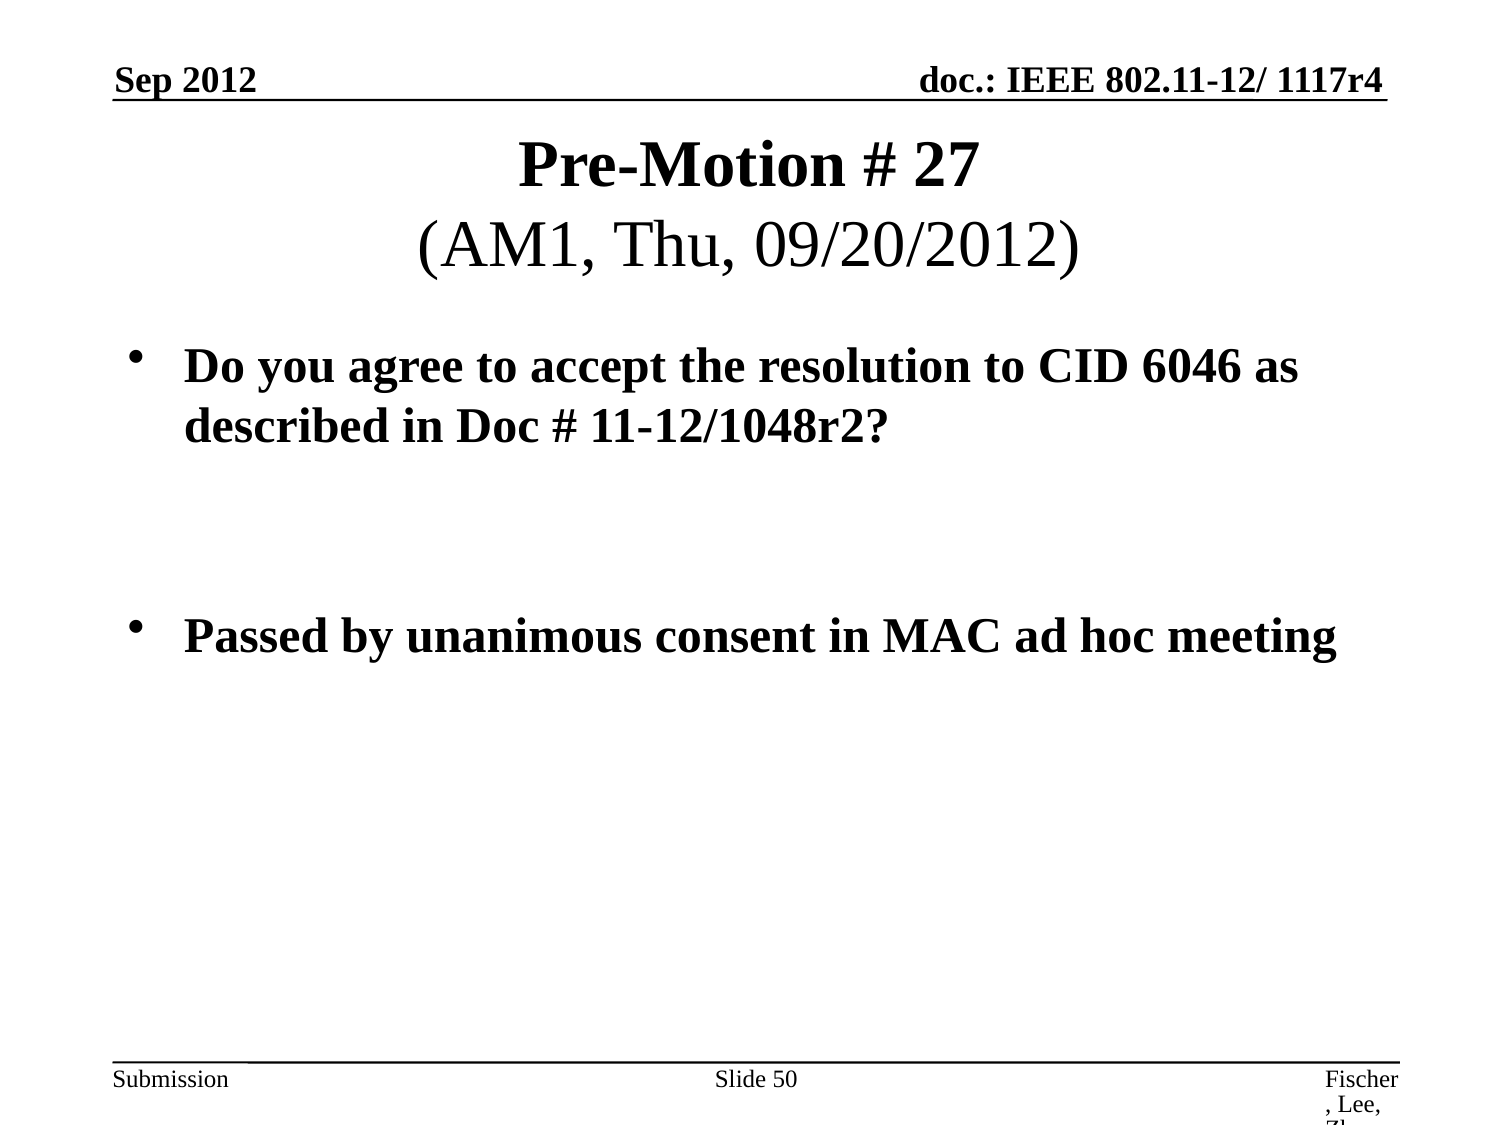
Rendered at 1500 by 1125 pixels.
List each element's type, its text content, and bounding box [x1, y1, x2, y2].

title Pre-Motion # 27 (AM1, Thu, 09/20/2012) [112, 112, 1388, 288]
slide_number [114, 54, 313, 101]
slide_number Slide 50 [712, 1061, 800, 1093]
list Do you agree to accept the resolution to CID 6046 as described in Doc # 11-12/1048r2? Passed by unanimous consent in MAC ad hoc meeting [112, 324, 1388, 1001]
footer Fischer, Lee, Zhu [1324, 1061, 1402, 1093]
